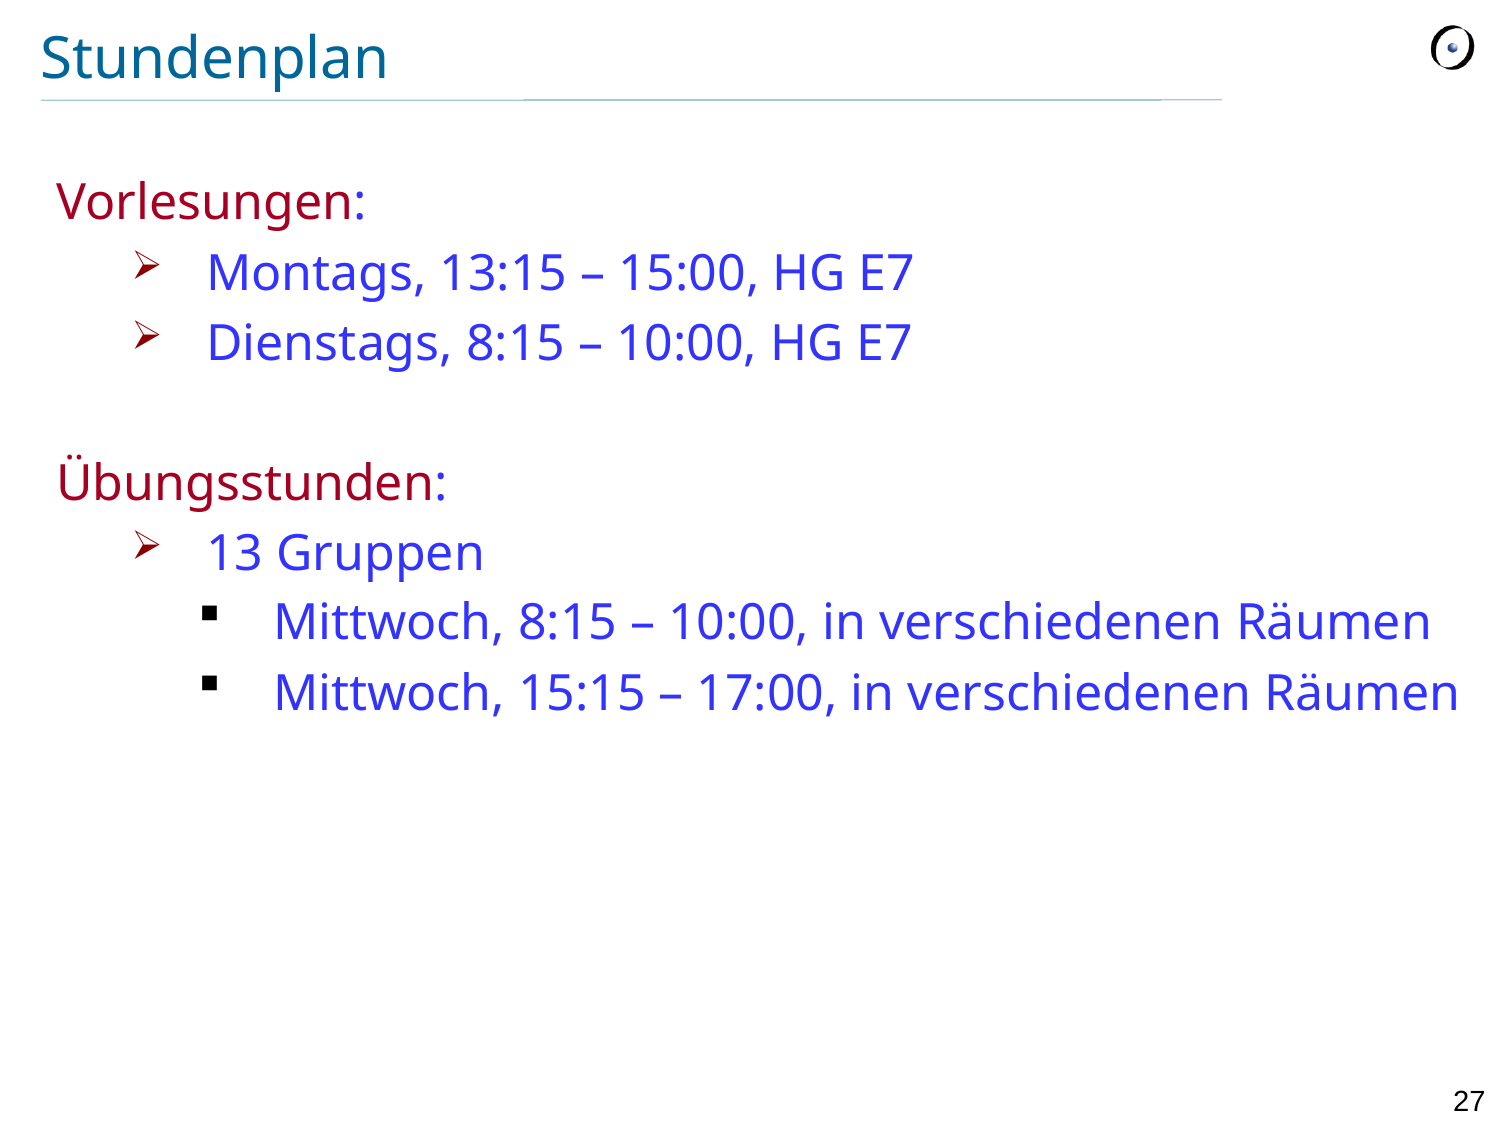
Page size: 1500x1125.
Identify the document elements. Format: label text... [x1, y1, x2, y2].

list Vorlesungen: Montags, 13:15 – 15:00, HG E7 Dienstags, 8:15 – 10:00, HG E7 Übungsstunden: 13 Gruppen Mittwoch, 8:15 – 10:00, in verschiedenen Räumen Mittwoch, 15:15 – 17:00, in verschiedenen Räumen [40, 162, 1500, 977]
title Stundenplan [40, 18, 1344, 91]
picture [1429, 20, 1476, 72]
